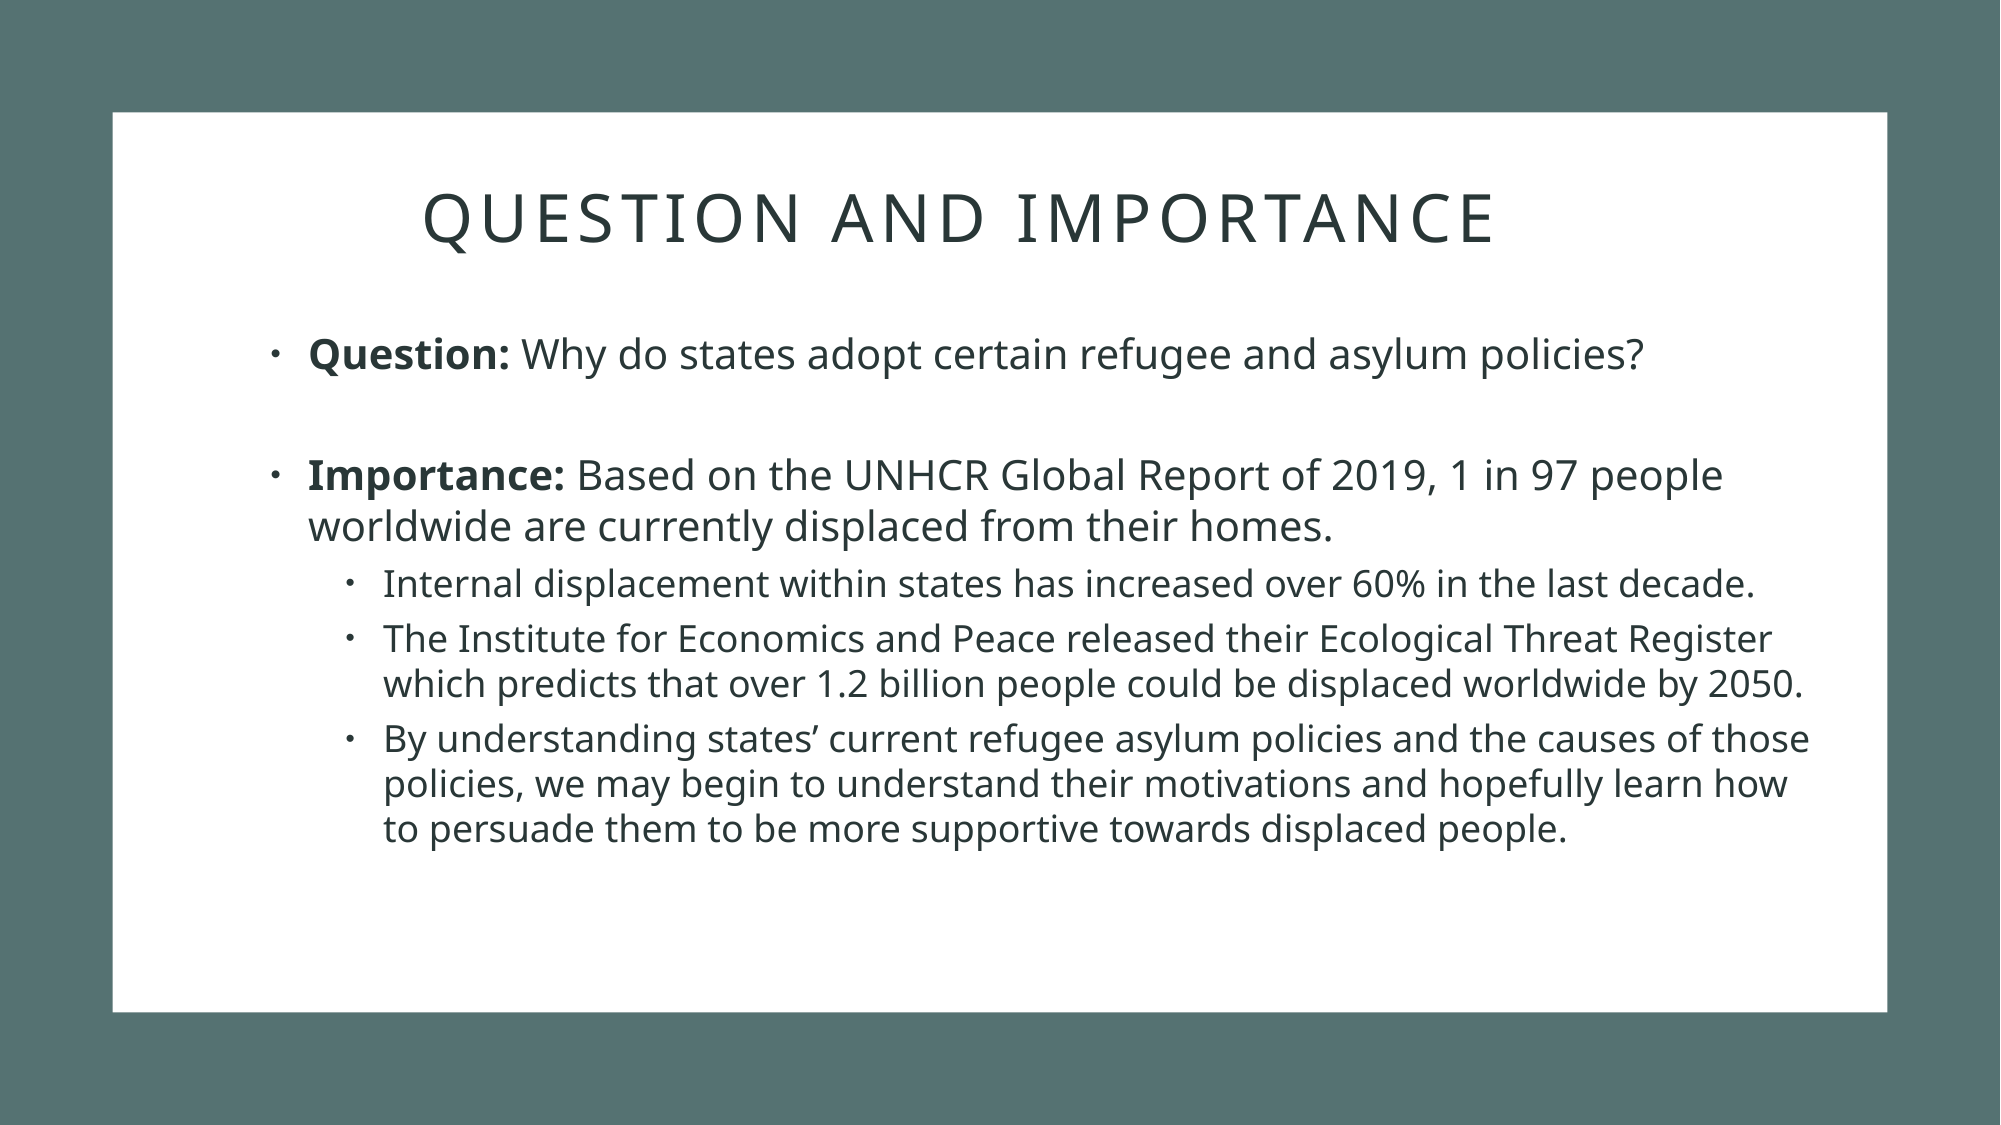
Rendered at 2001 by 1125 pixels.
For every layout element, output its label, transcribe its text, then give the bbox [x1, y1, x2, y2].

title Question and importance [180, 154, 1737, 265]
text_box [0, 0, 2000, 1125]
list Question: Why do states adopt certain refugee and asylum policies? Importance: Based on the UNHCR Global Report of 2019, 1 in 97 people worldwide are currently displaced from their homes. Internal displacement within states has increased over 60% in the last decade. The Institute for Economics and Peace released their Ecological Threat Register which predicts that over 1.2 billion people could be displaced worldwide by 2050. By understanding states’ current refugee asylum policies and the causes of those policies, we may begin to understand their motivations and hopefully learn how to persuade them to be more supportive towards displaced people. [180, 320, 1850, 1055]
text_box [111, 111, 1888, 1013]
